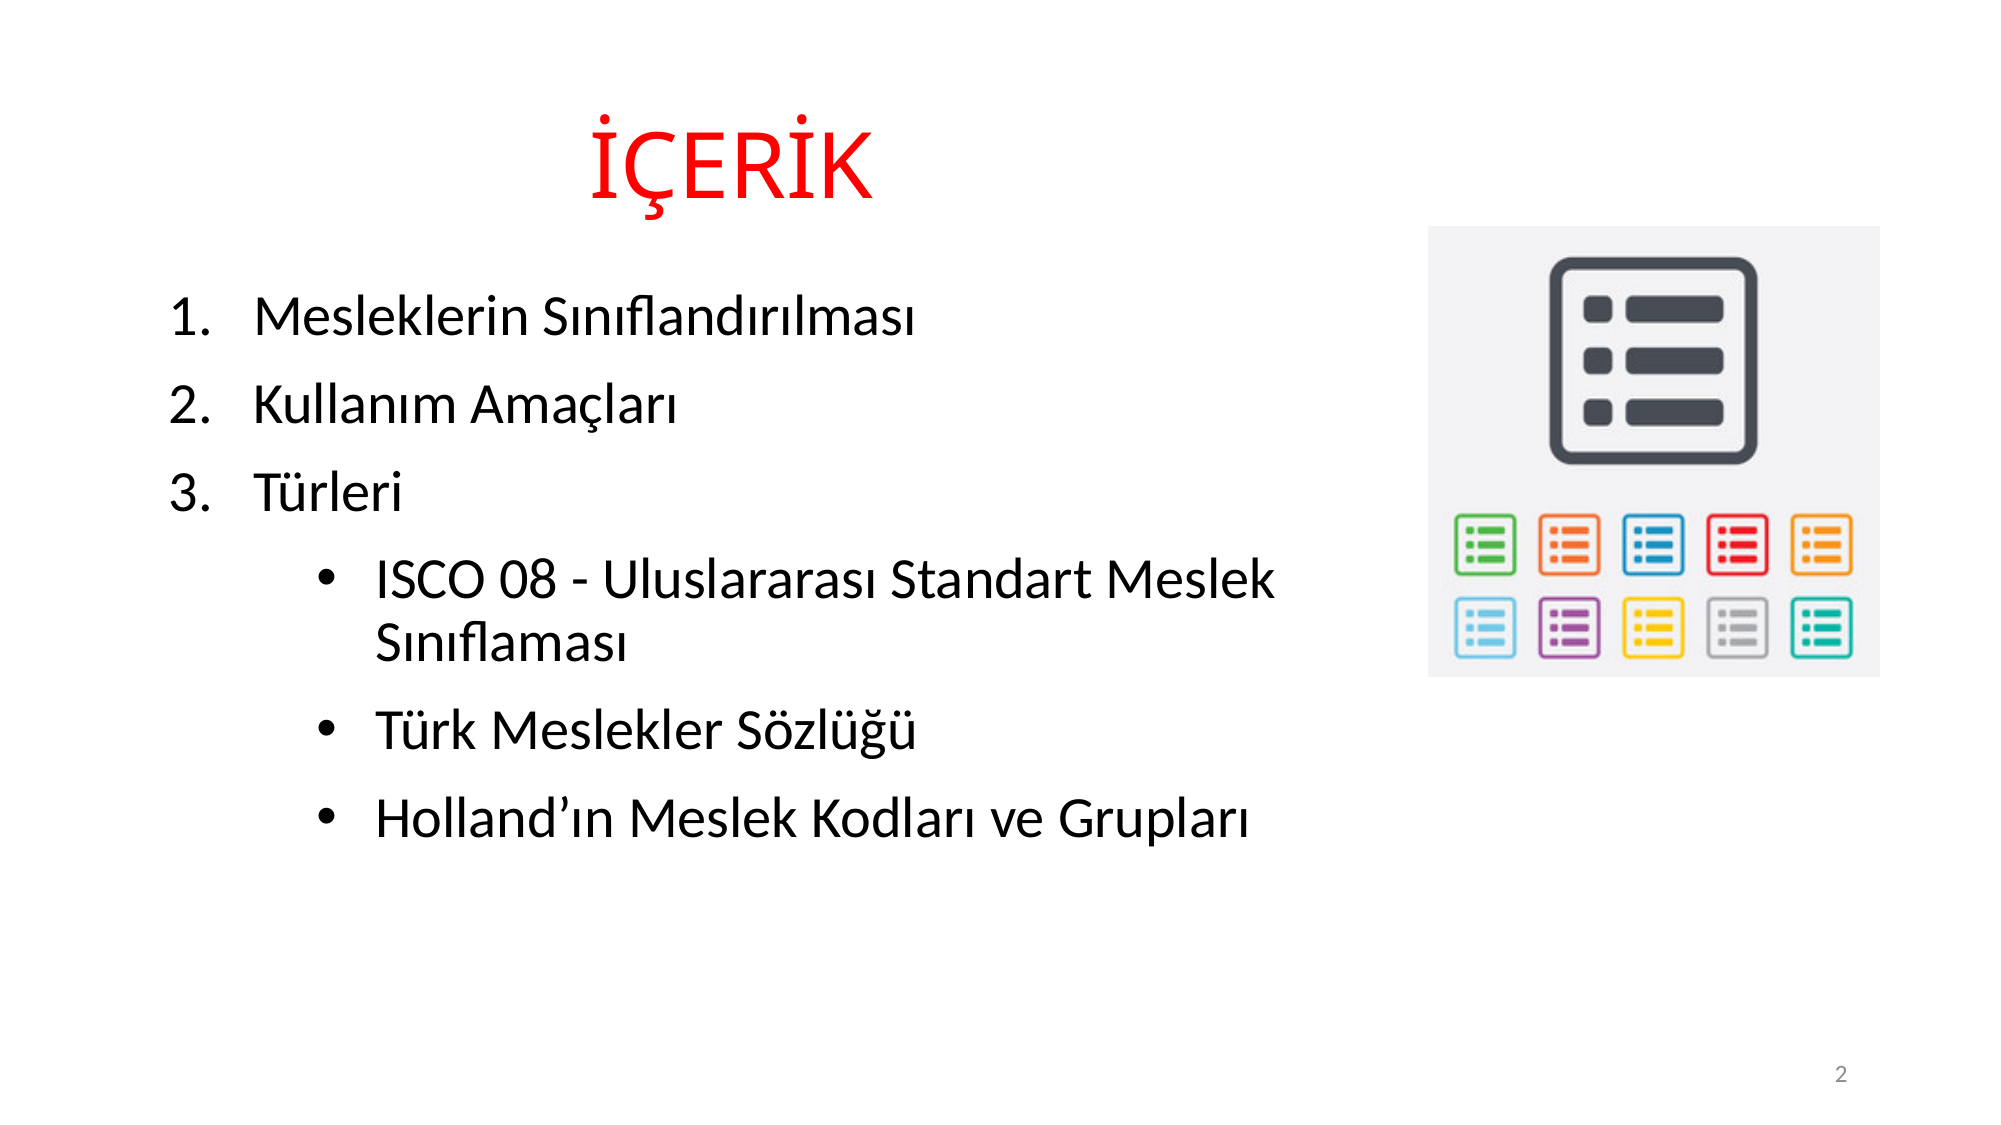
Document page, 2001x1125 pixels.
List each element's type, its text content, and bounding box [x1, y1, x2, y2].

slide_number 2 [1412, 1042, 1863, 1103]
list Mesleklerin Sınıflandırılması Kullanım Amaçları Türleri ISCO 08 - Uluslararası Standart Meslek Sınıflaması Türk Meslekler Sözlüğü Holland’ın Meslek Kodları ve Grupları [153, 277, 1429, 992]
picture [1428, 226, 1880, 677]
title İÇERİK [137, 59, 1326, 278]
